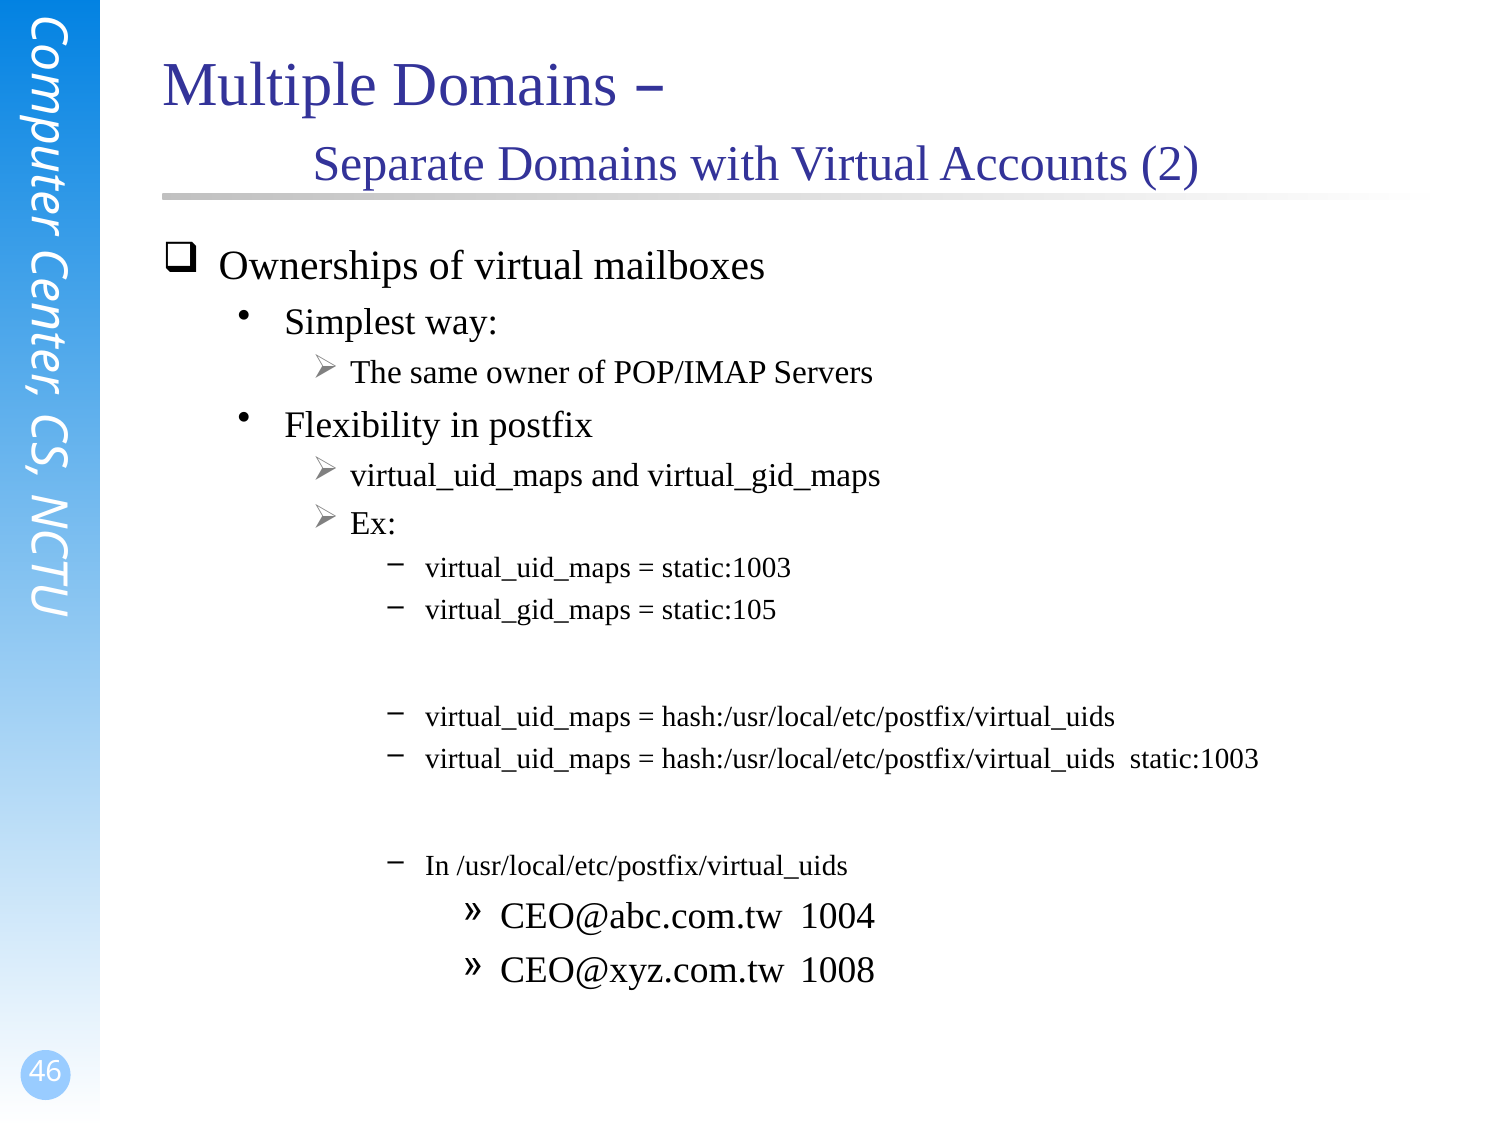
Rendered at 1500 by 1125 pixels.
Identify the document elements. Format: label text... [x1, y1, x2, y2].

list Ownerships of virtual mailboxes Simplest way: The same owner of POP/IMAP Servers Flexibility in postfix virtual_uid_maps and virtual_gid_maps Ex: virtual_uid_maps = static:1003 virtual_gid_maps = static:105 virtual_uid_maps = hash:/usr/local/etc/postfix/virtual_uids virtual_uid_maps = hash:/usr/local/etc/postfix/virtual_uids static:1003 In /usr/local/etc/postfix/virtual_uids CEO@abc.com.tw 1004 CEO@xyz.com.tw 1008 [162, 237, 1438, 1000]
title Multiple Domains – Separate Domains with Virtual Accounts (2) [162, 42, 1438, 231]
